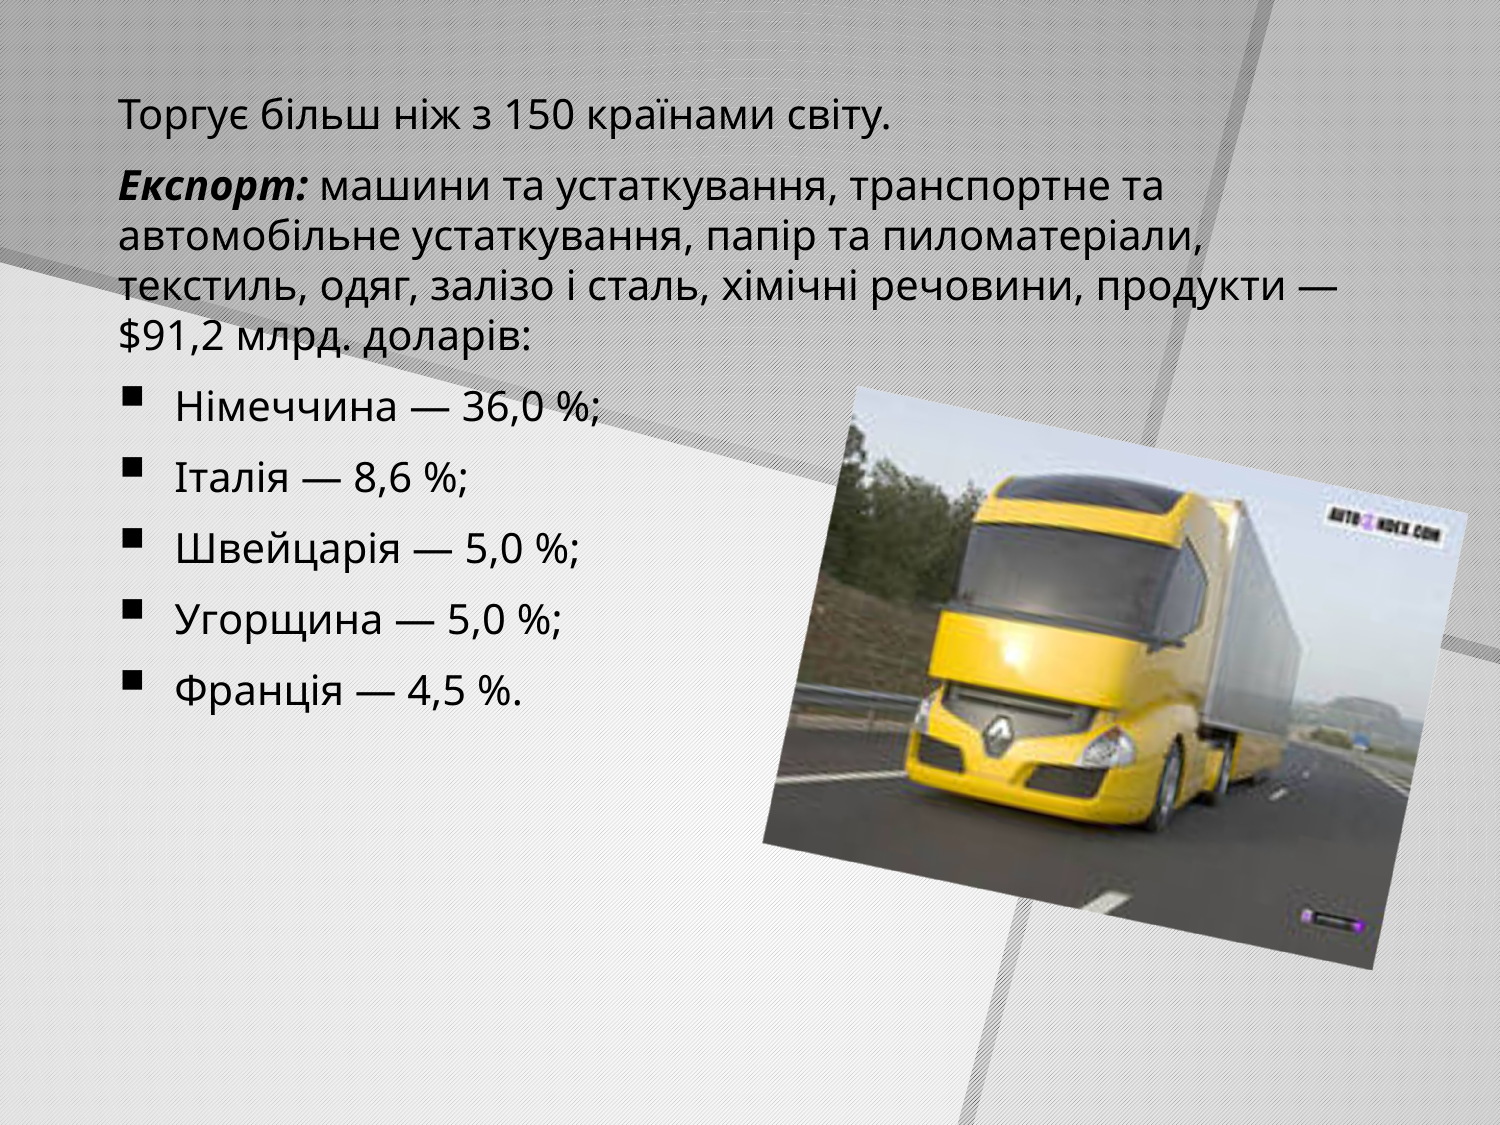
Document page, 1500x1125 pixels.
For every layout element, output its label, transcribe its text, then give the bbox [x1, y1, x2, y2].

picture [763, 387, 1467, 970]
list Торгує більш ніж з 150 країнами світу. Експорт: машини та устаткування, транспортне та автомобільне устаткування, папір та пиломатеріали, текстиль, одяг, залізо і сталь, хімічні речовини, продукти — $91,2 млрд. доларів: Німеччина — 36,0 %; Італія — 8,6 %; Швейцарія — 5,0 %; Угорщина — 5,0 %; Франція — 4,5 %. [102, 80, 1365, 984]
